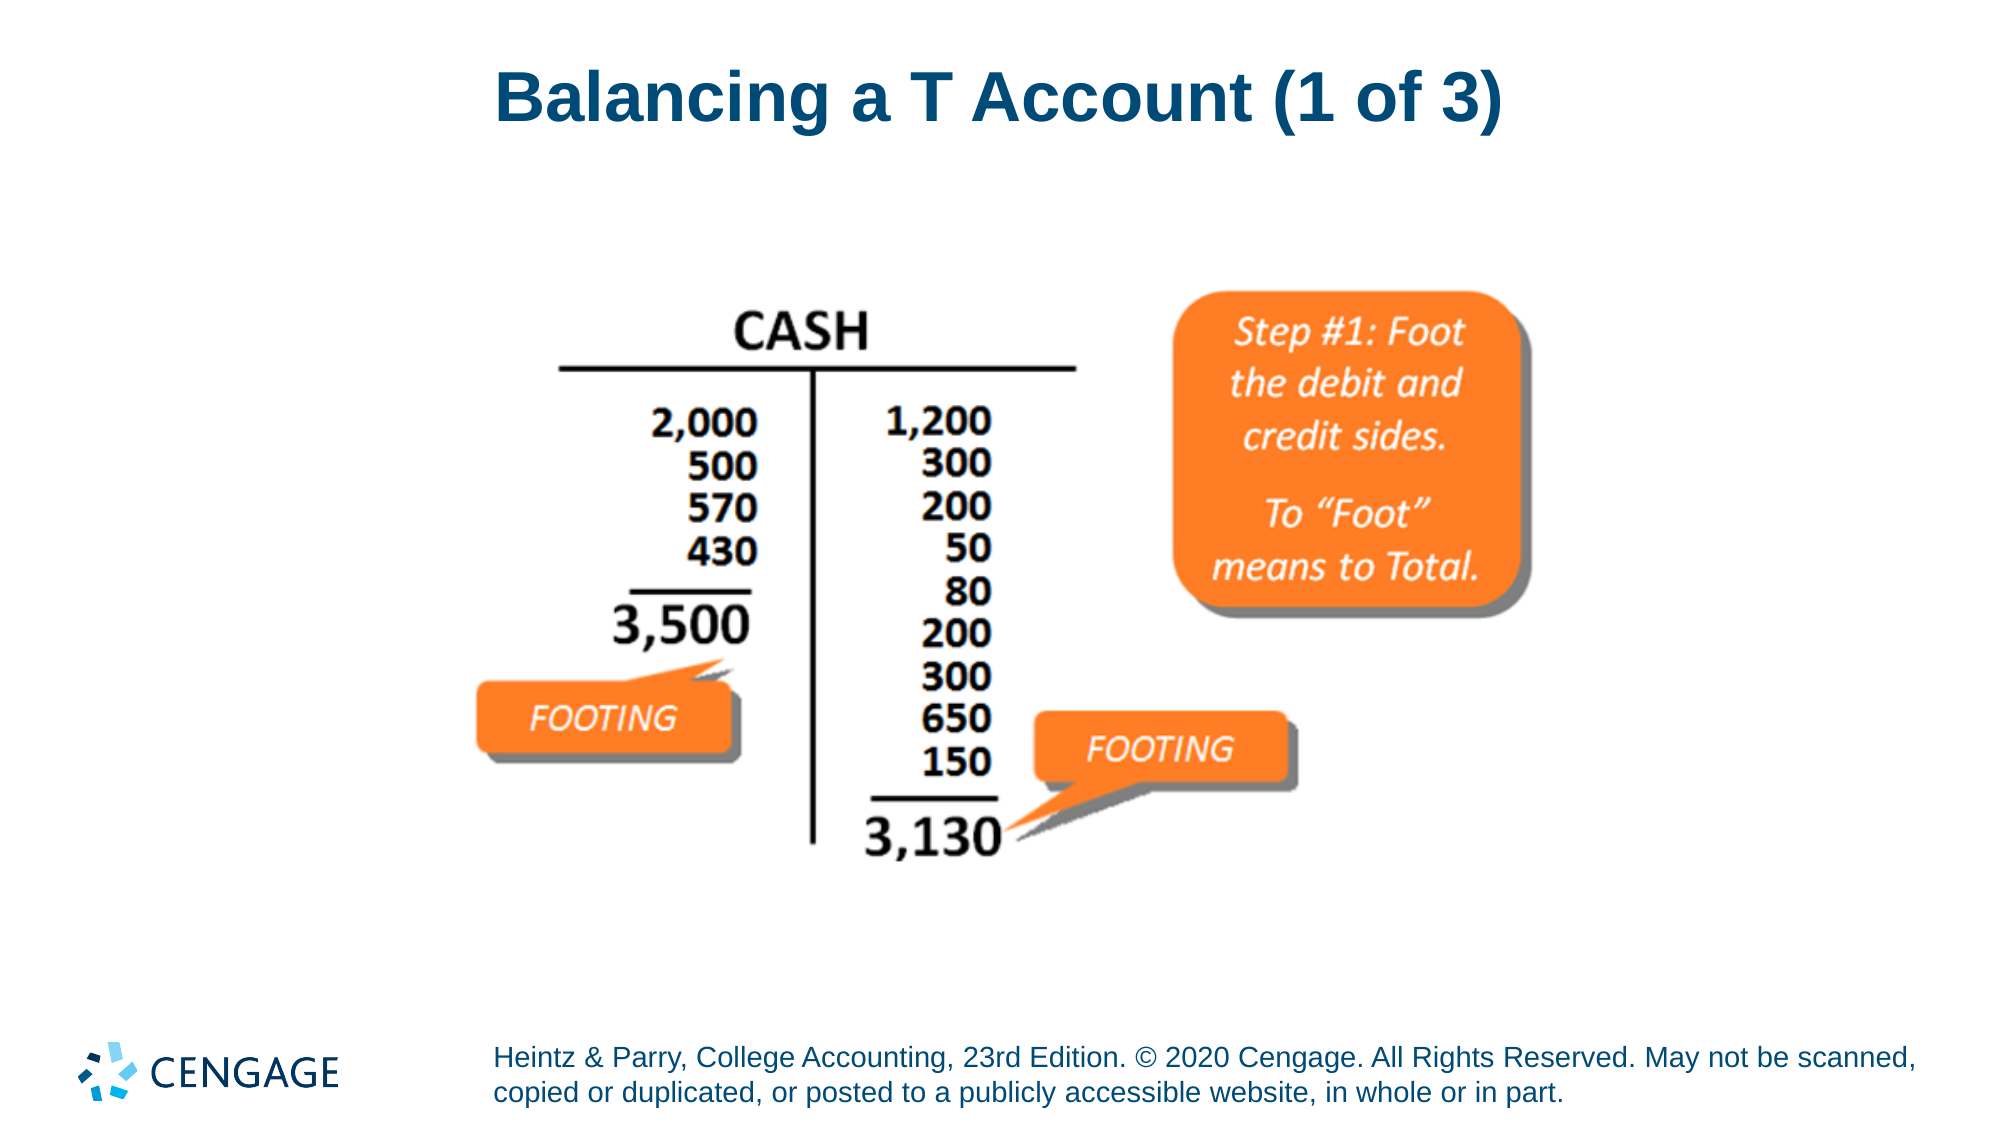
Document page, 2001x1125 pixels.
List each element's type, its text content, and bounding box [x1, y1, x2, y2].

title Balancing a T Account (1 of 3) [137, 59, 1863, 171]
picture [446, 233, 1554, 892]
picture [78, 1042, 338, 1101]
